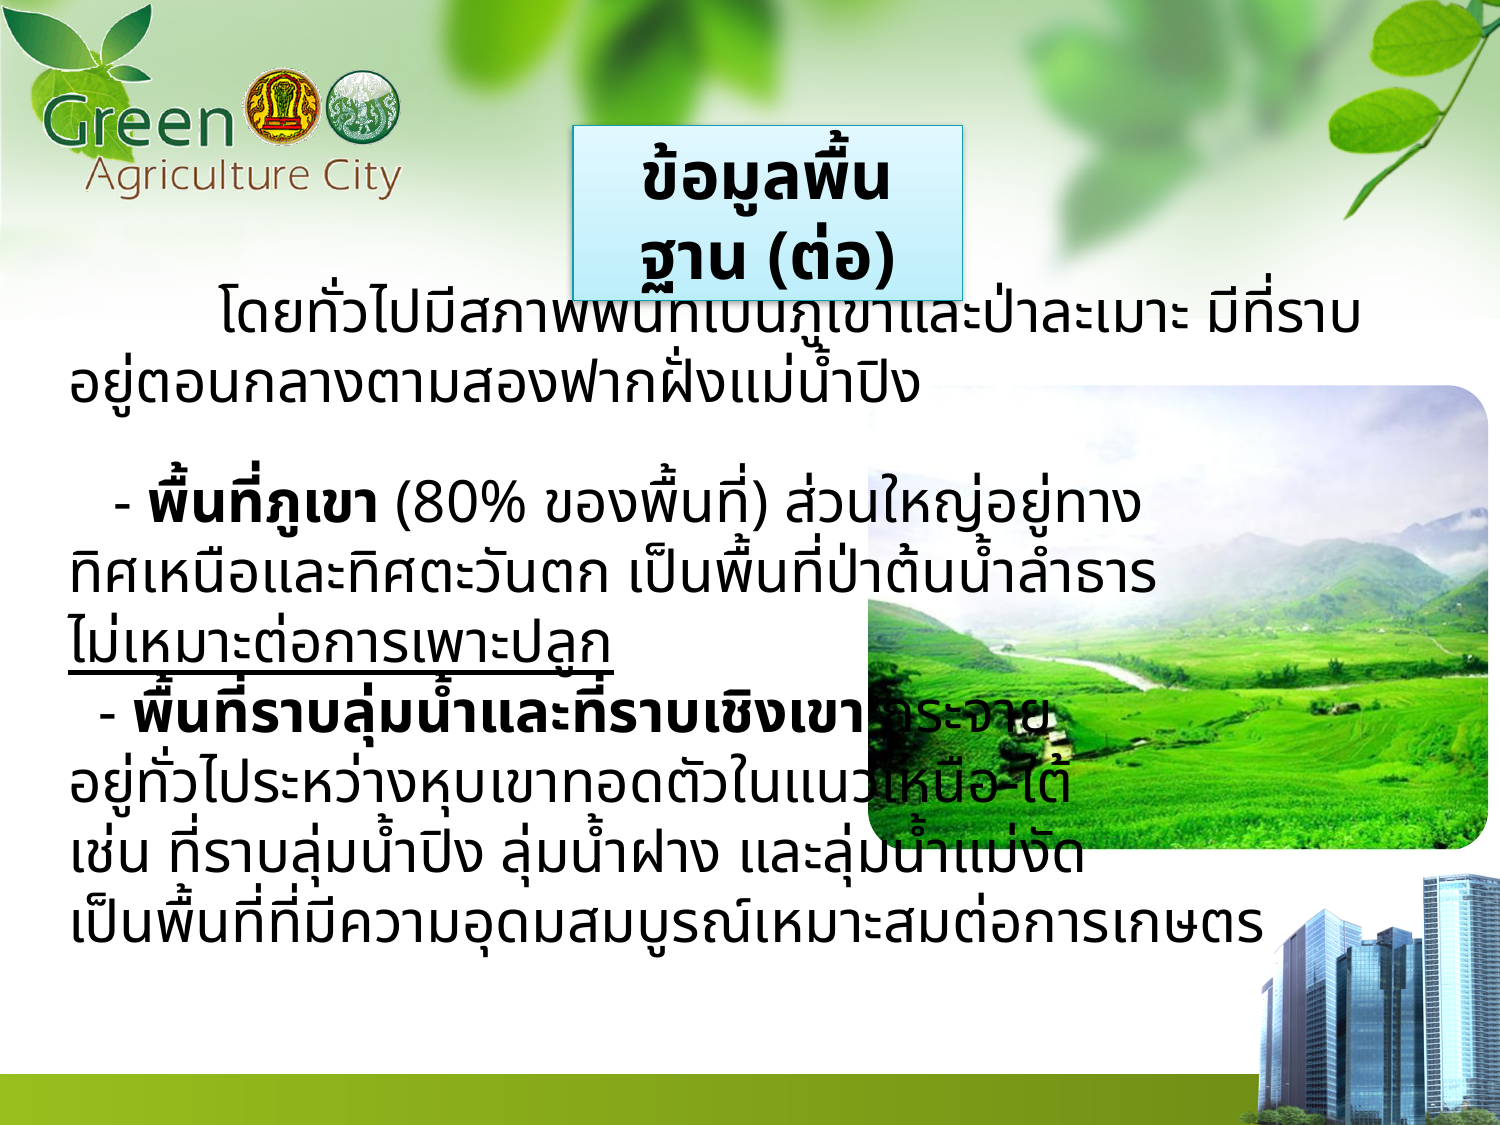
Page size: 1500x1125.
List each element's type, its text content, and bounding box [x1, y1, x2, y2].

text_box ข้อมูลพื้นฐาน (ต่อ) [572, 125, 963, 301]
picture [867, 385, 1489, 851]
picture [0, 0, 1500, 319]
text_box โดยทั่วไปมีสภาพพื้นที่เป็นภูเขาและป่าละเมาะ มีที่ราบอยู่ตอนกลางตามสองฟากฝั่งแม่น้ำปิง [53, 267, 1400, 423]
text_box - พื้นที่ภูเขา (80% ของพื้นที่) ส่วนใหญ่อยู่ทาง ทิศเหนือและทิศตะวันตก เป็นพื้นที่ป่าต้นน้ำลำธาร ไม่เหมาะต่อการเพาะปลูก - พื้นที่ราบลุ่มน้ำและที่ราบเชิงเขา กระจาย อยู่ทั่วไประหว่างหุบเขาทอดตัวในแนวเหนือ-ใต้ เช่น ที่ราบลุ่มน้ำปิง ลุ่มน้ำฝาง และลุ่มน้ำแม่งัด เป็นพื้นที่ที่มีความอุดมสมบูรณ์เหมาะสมต่อการเกษตร [53, 456, 1412, 962]
